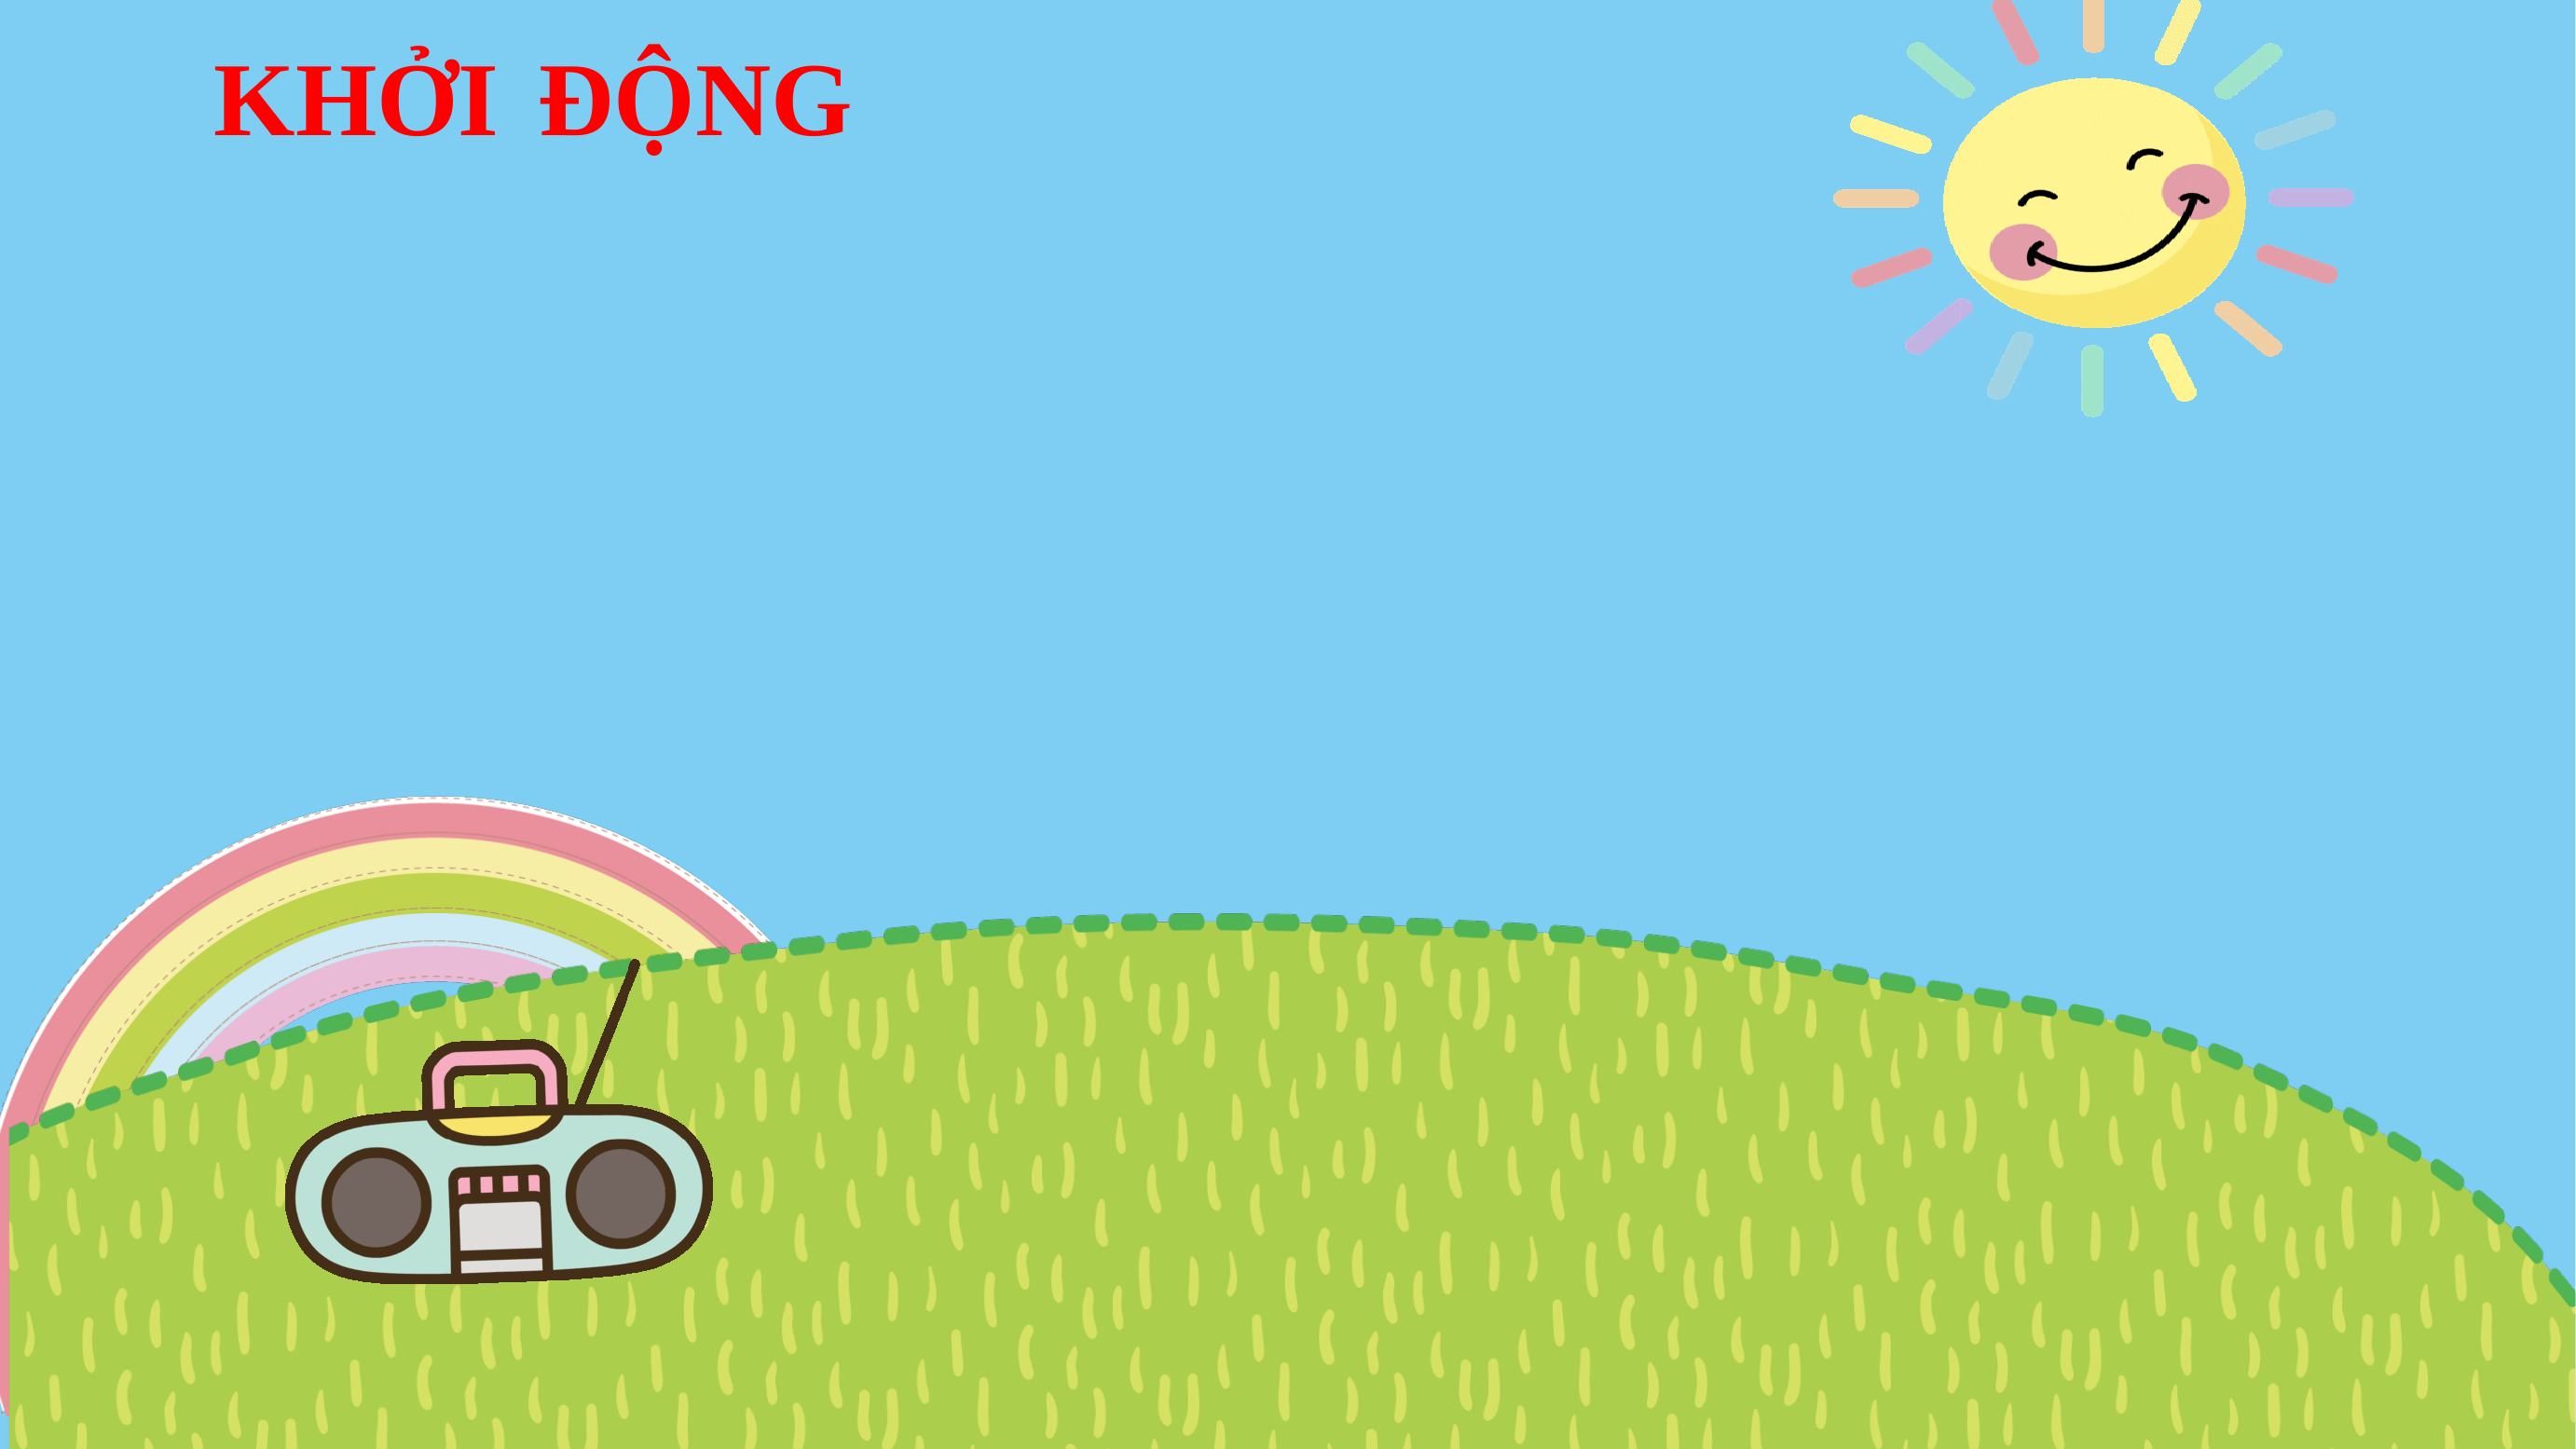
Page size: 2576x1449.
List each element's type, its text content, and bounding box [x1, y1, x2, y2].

picture [0, 0, 2576, 1449]
text_box KHỞI ĐỘNG [0, 0, 1156, 173]
